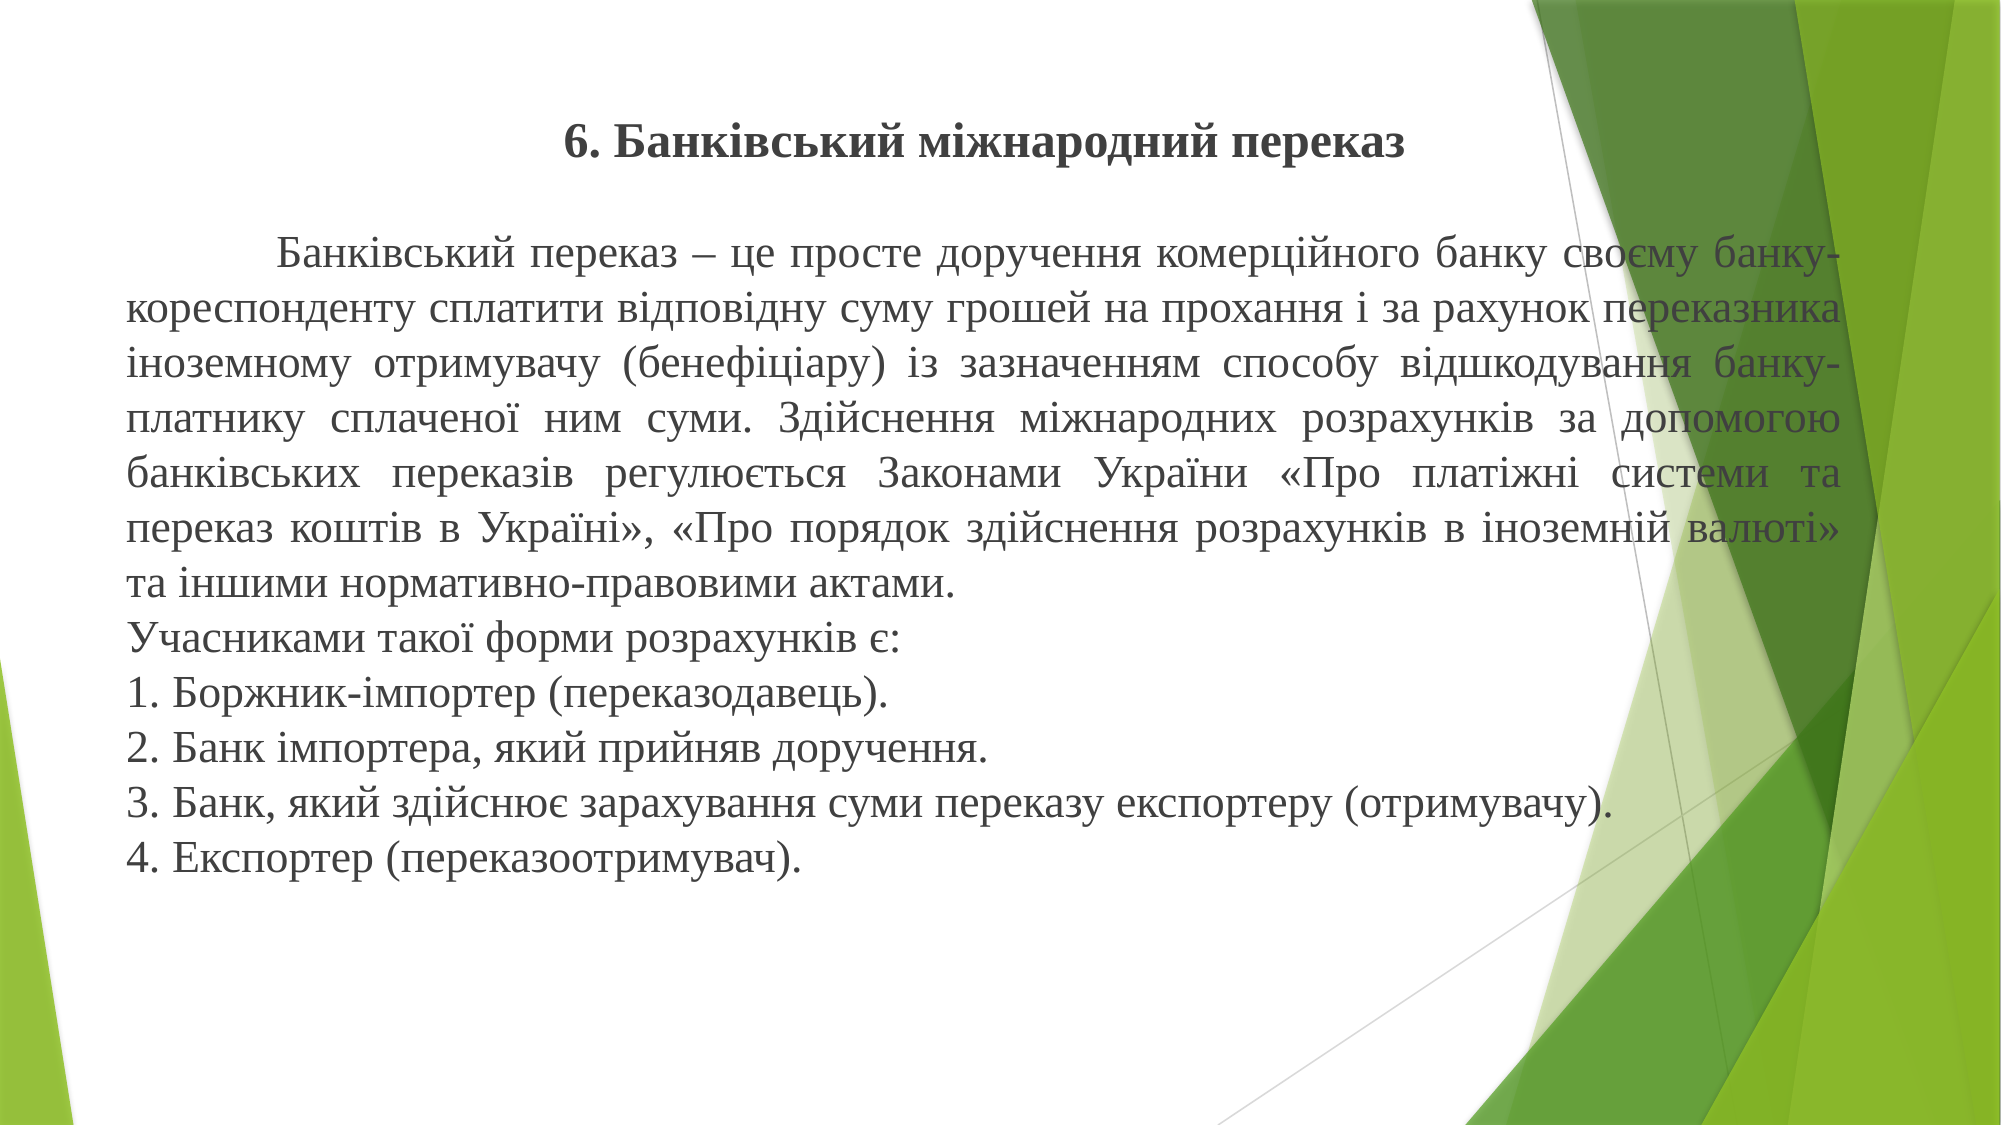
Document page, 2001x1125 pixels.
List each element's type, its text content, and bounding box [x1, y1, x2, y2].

list 6. Банківський міжнародний переказ Банківський переказ – це просте доручення комерційного банку своєму банку-кореспонденту сплатити відповідну суму грошей на прохання і за рахунок переказника іноземному отримувачу (бенефіціару) із зазначенням способу відшкодування банку-платнику сплаченої ним суми. Здійснення міжнародних розрахунків за допомогою банківських переказів регулюється Законами України «Про платіжні системи та переказ коштів в Україні», «Про порядок здійснення розрахунків в іноземній валюті» та іншими нормативно-правовими актами. Учасниками такої форми розрахунків є: 1. Боржник-імпортер (переказодавець). 2. Банк імпортера, який прийняв доручення. 3. Банк, який здійснює зарахування суми переказу експортеру (отримувачу). 4. Експортер (переказоотримувач). [111, 99, 1858, 1030]
